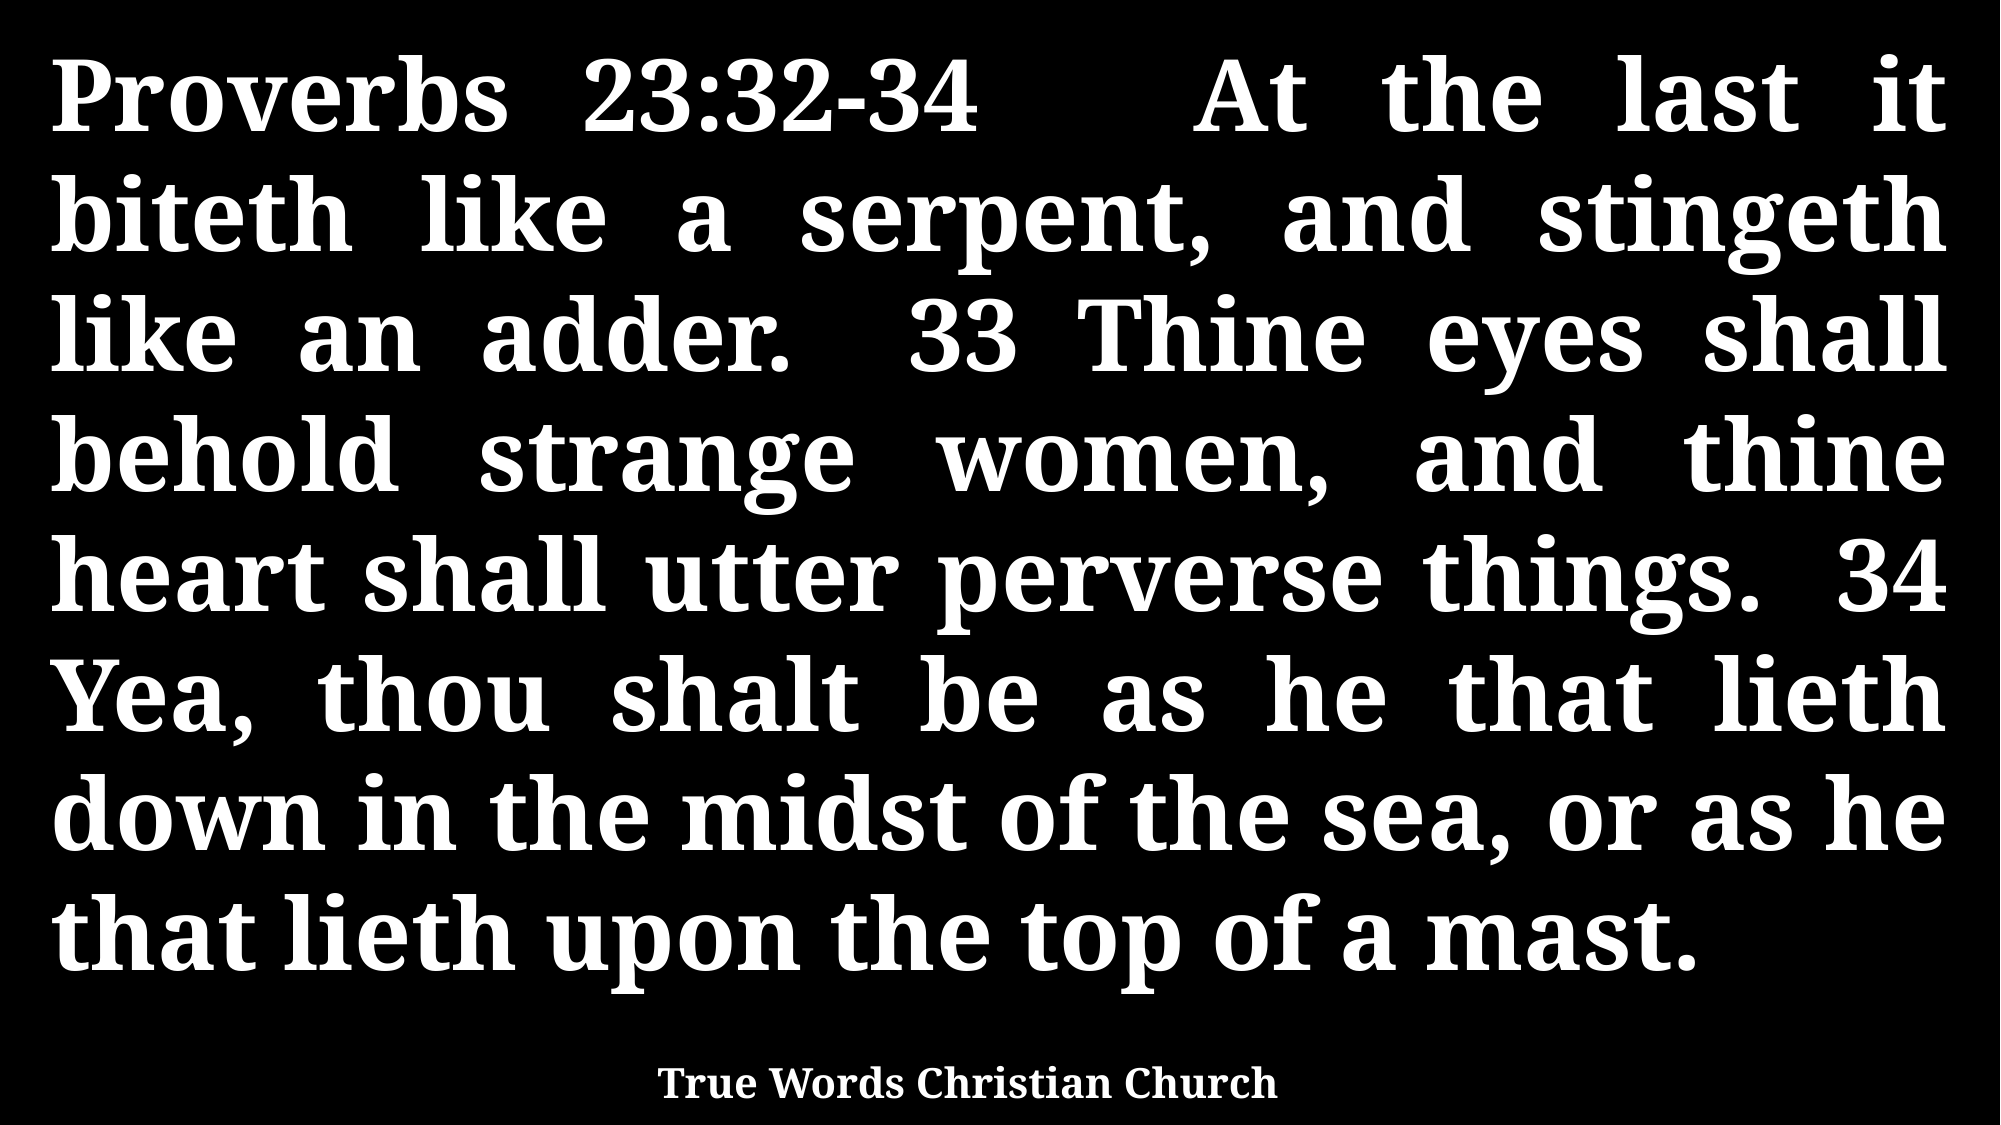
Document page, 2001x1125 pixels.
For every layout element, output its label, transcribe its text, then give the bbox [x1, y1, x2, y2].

text_box True Words Christian Church [642, 1049, 1294, 1114]
text_box Proverbs 23:32-34 At the last it biteth like a serpent, and stingeth like an adder. 33 Thine eyes shall behold strange women, and thine heart shall utter perverse things. 34 Yea, thou shalt be as he that lieth down in the midst of the sea, or as he that lieth upon the top of a mast. [35, 23, 1965, 999]
